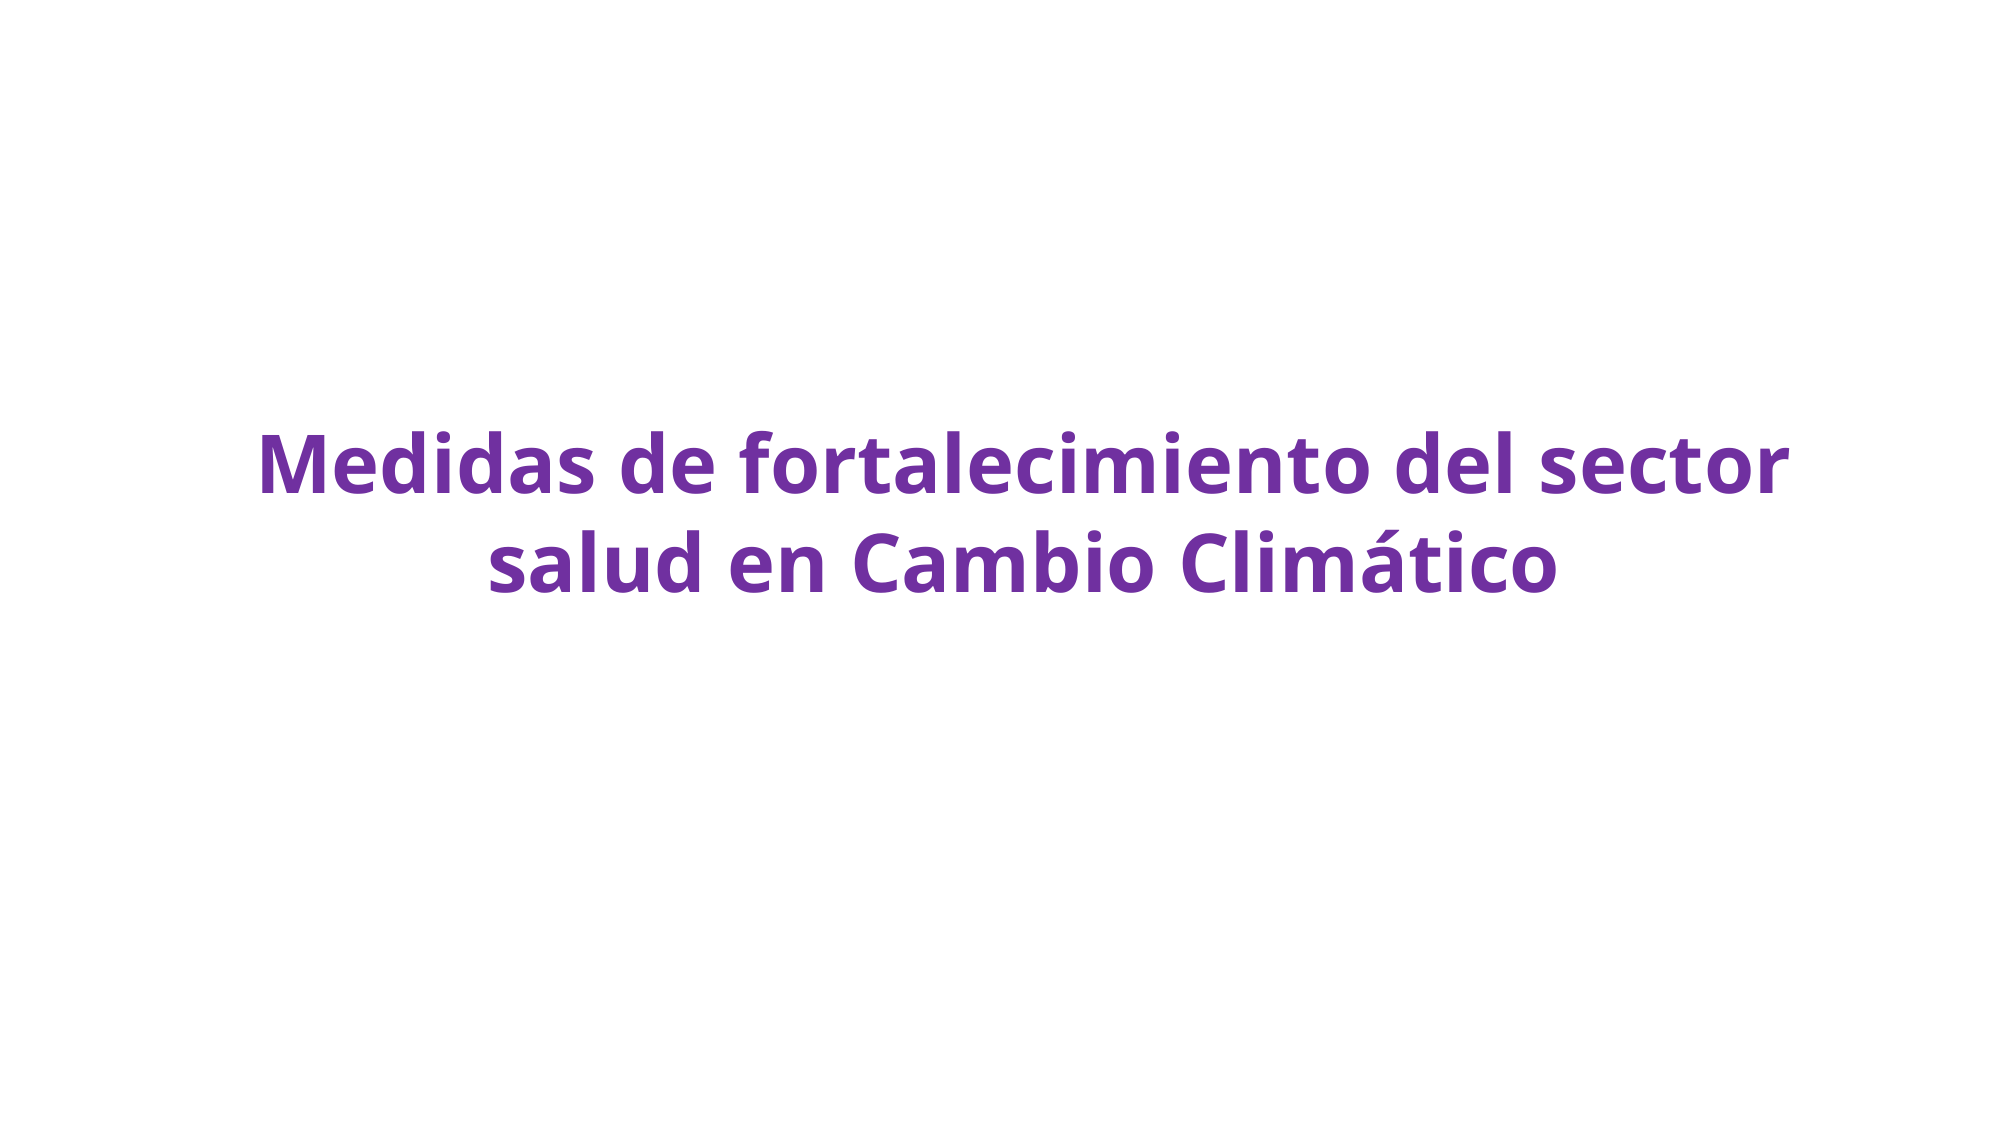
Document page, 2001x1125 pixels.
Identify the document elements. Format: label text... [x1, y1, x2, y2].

title Medidas de fortalecimiento del sector salud en Cambio Climático [161, 405, 1887, 621]
